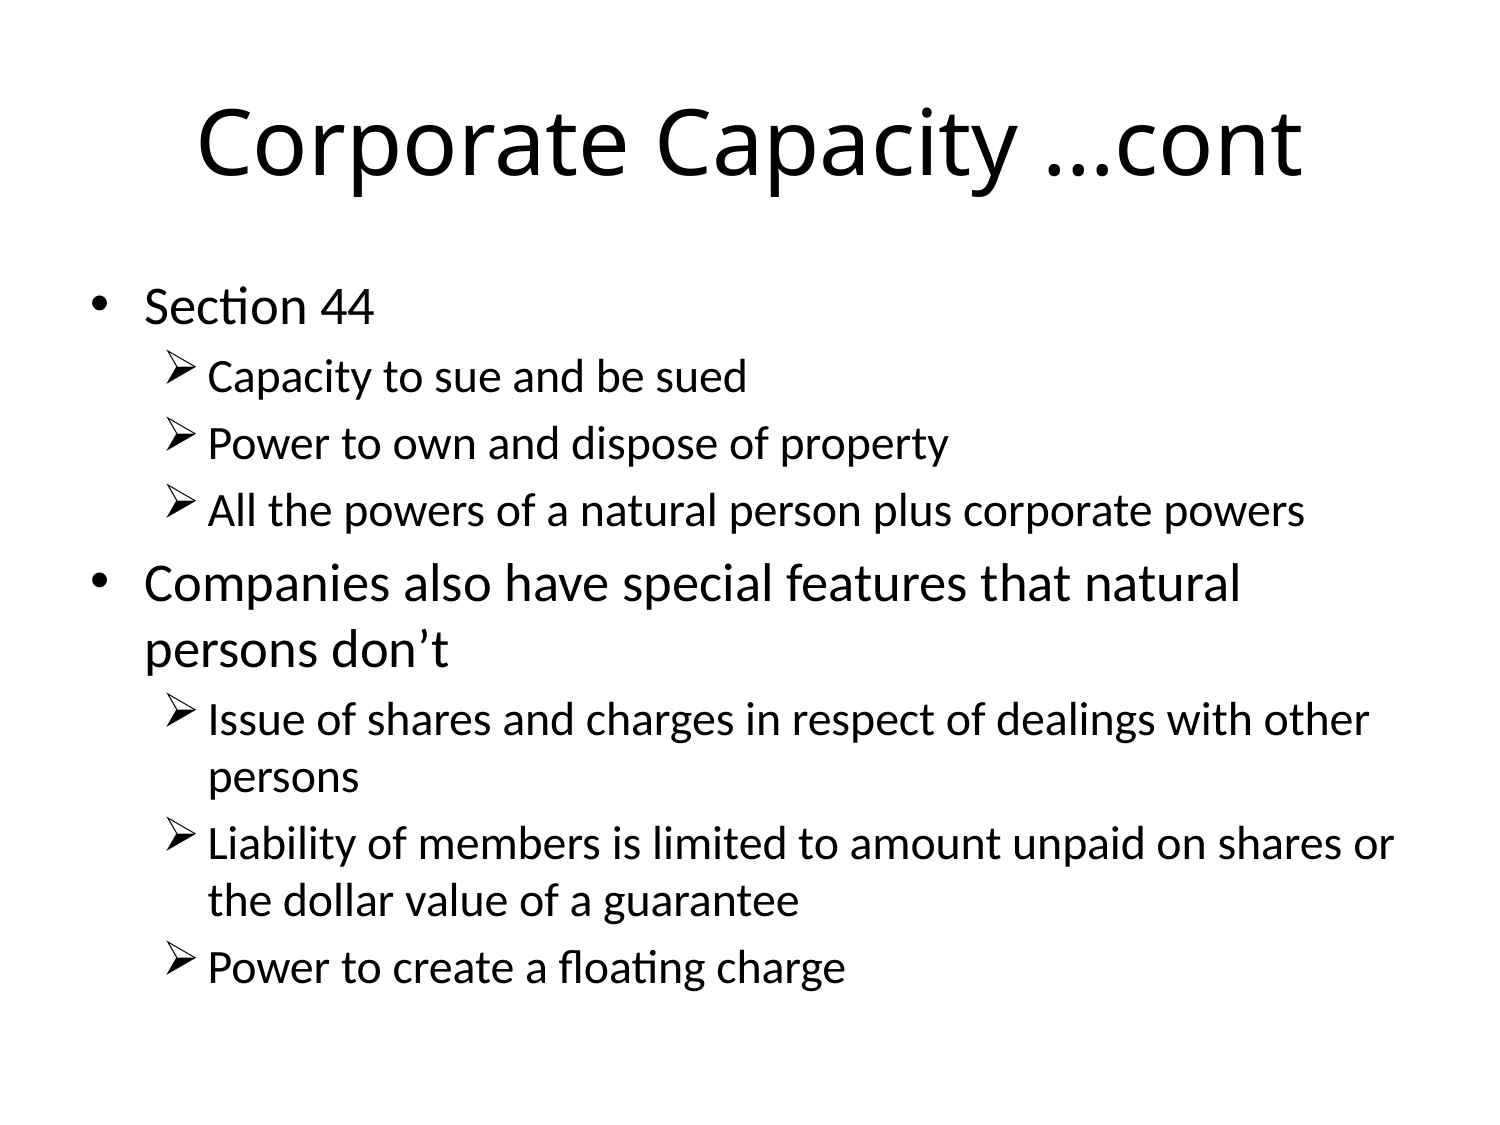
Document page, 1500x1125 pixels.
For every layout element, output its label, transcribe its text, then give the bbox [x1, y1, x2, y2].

list Section 44 Capacity to sue and be sued Power to own and dispose of property All the powers of a natural person plus corporate powers Companies also have special features that natural persons don’t Issue of shares and charges in respect of dealings with other persons Liability of members is limited to amount unpaid on shares or the dollar value of a guarantee Power to create a floating charge [75, 262, 1425, 1005]
title Corporate Capacity …cont [75, 45, 1425, 233]
